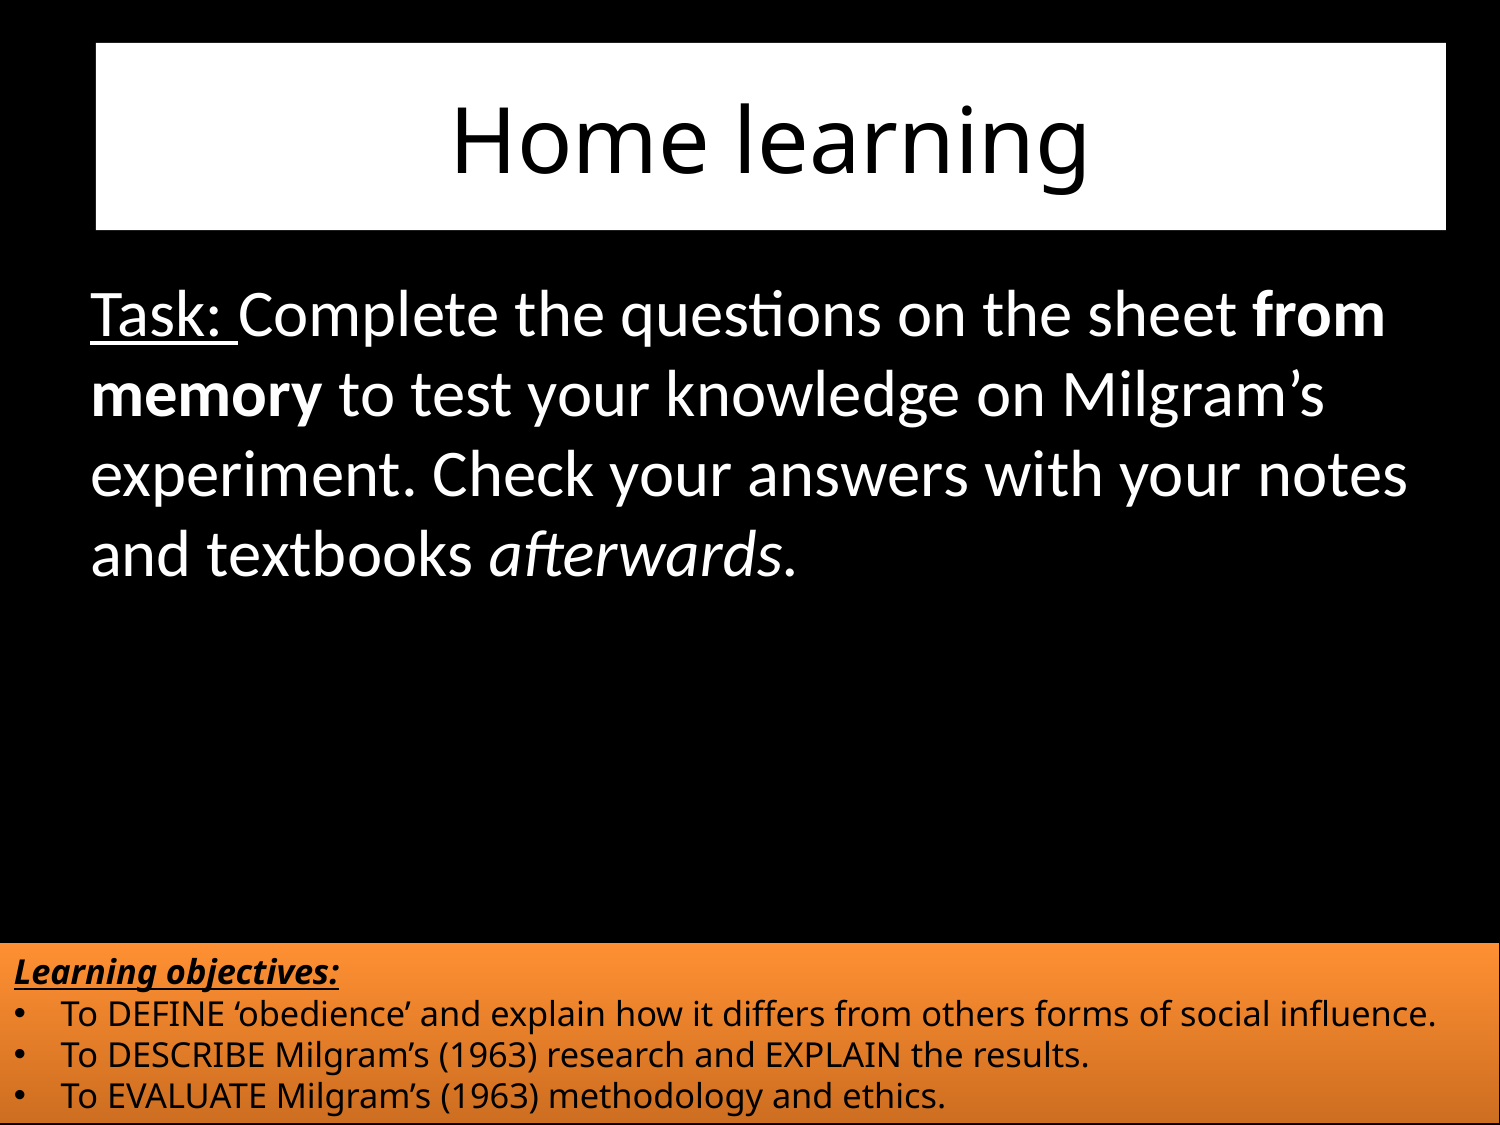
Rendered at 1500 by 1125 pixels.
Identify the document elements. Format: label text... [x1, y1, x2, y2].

list Task: Complete the questions on the sheet from memory to test your knowledge on Milgram’s experiment. Check your answers with your notes and textbooks afterwards. [75, 262, 1425, 941]
text_box Learning objectives: To DEFINE ‘obedience’ and explain how it differs from others forms of social influence. To DESCRIBE Milgram’s (1963) research and EXPLAIN the results. To EVALUATE Milgram’s (1963) methodology and ethics. [0, 943, 1499, 1123]
text_box Home learning [95, 42, 1446, 231]
